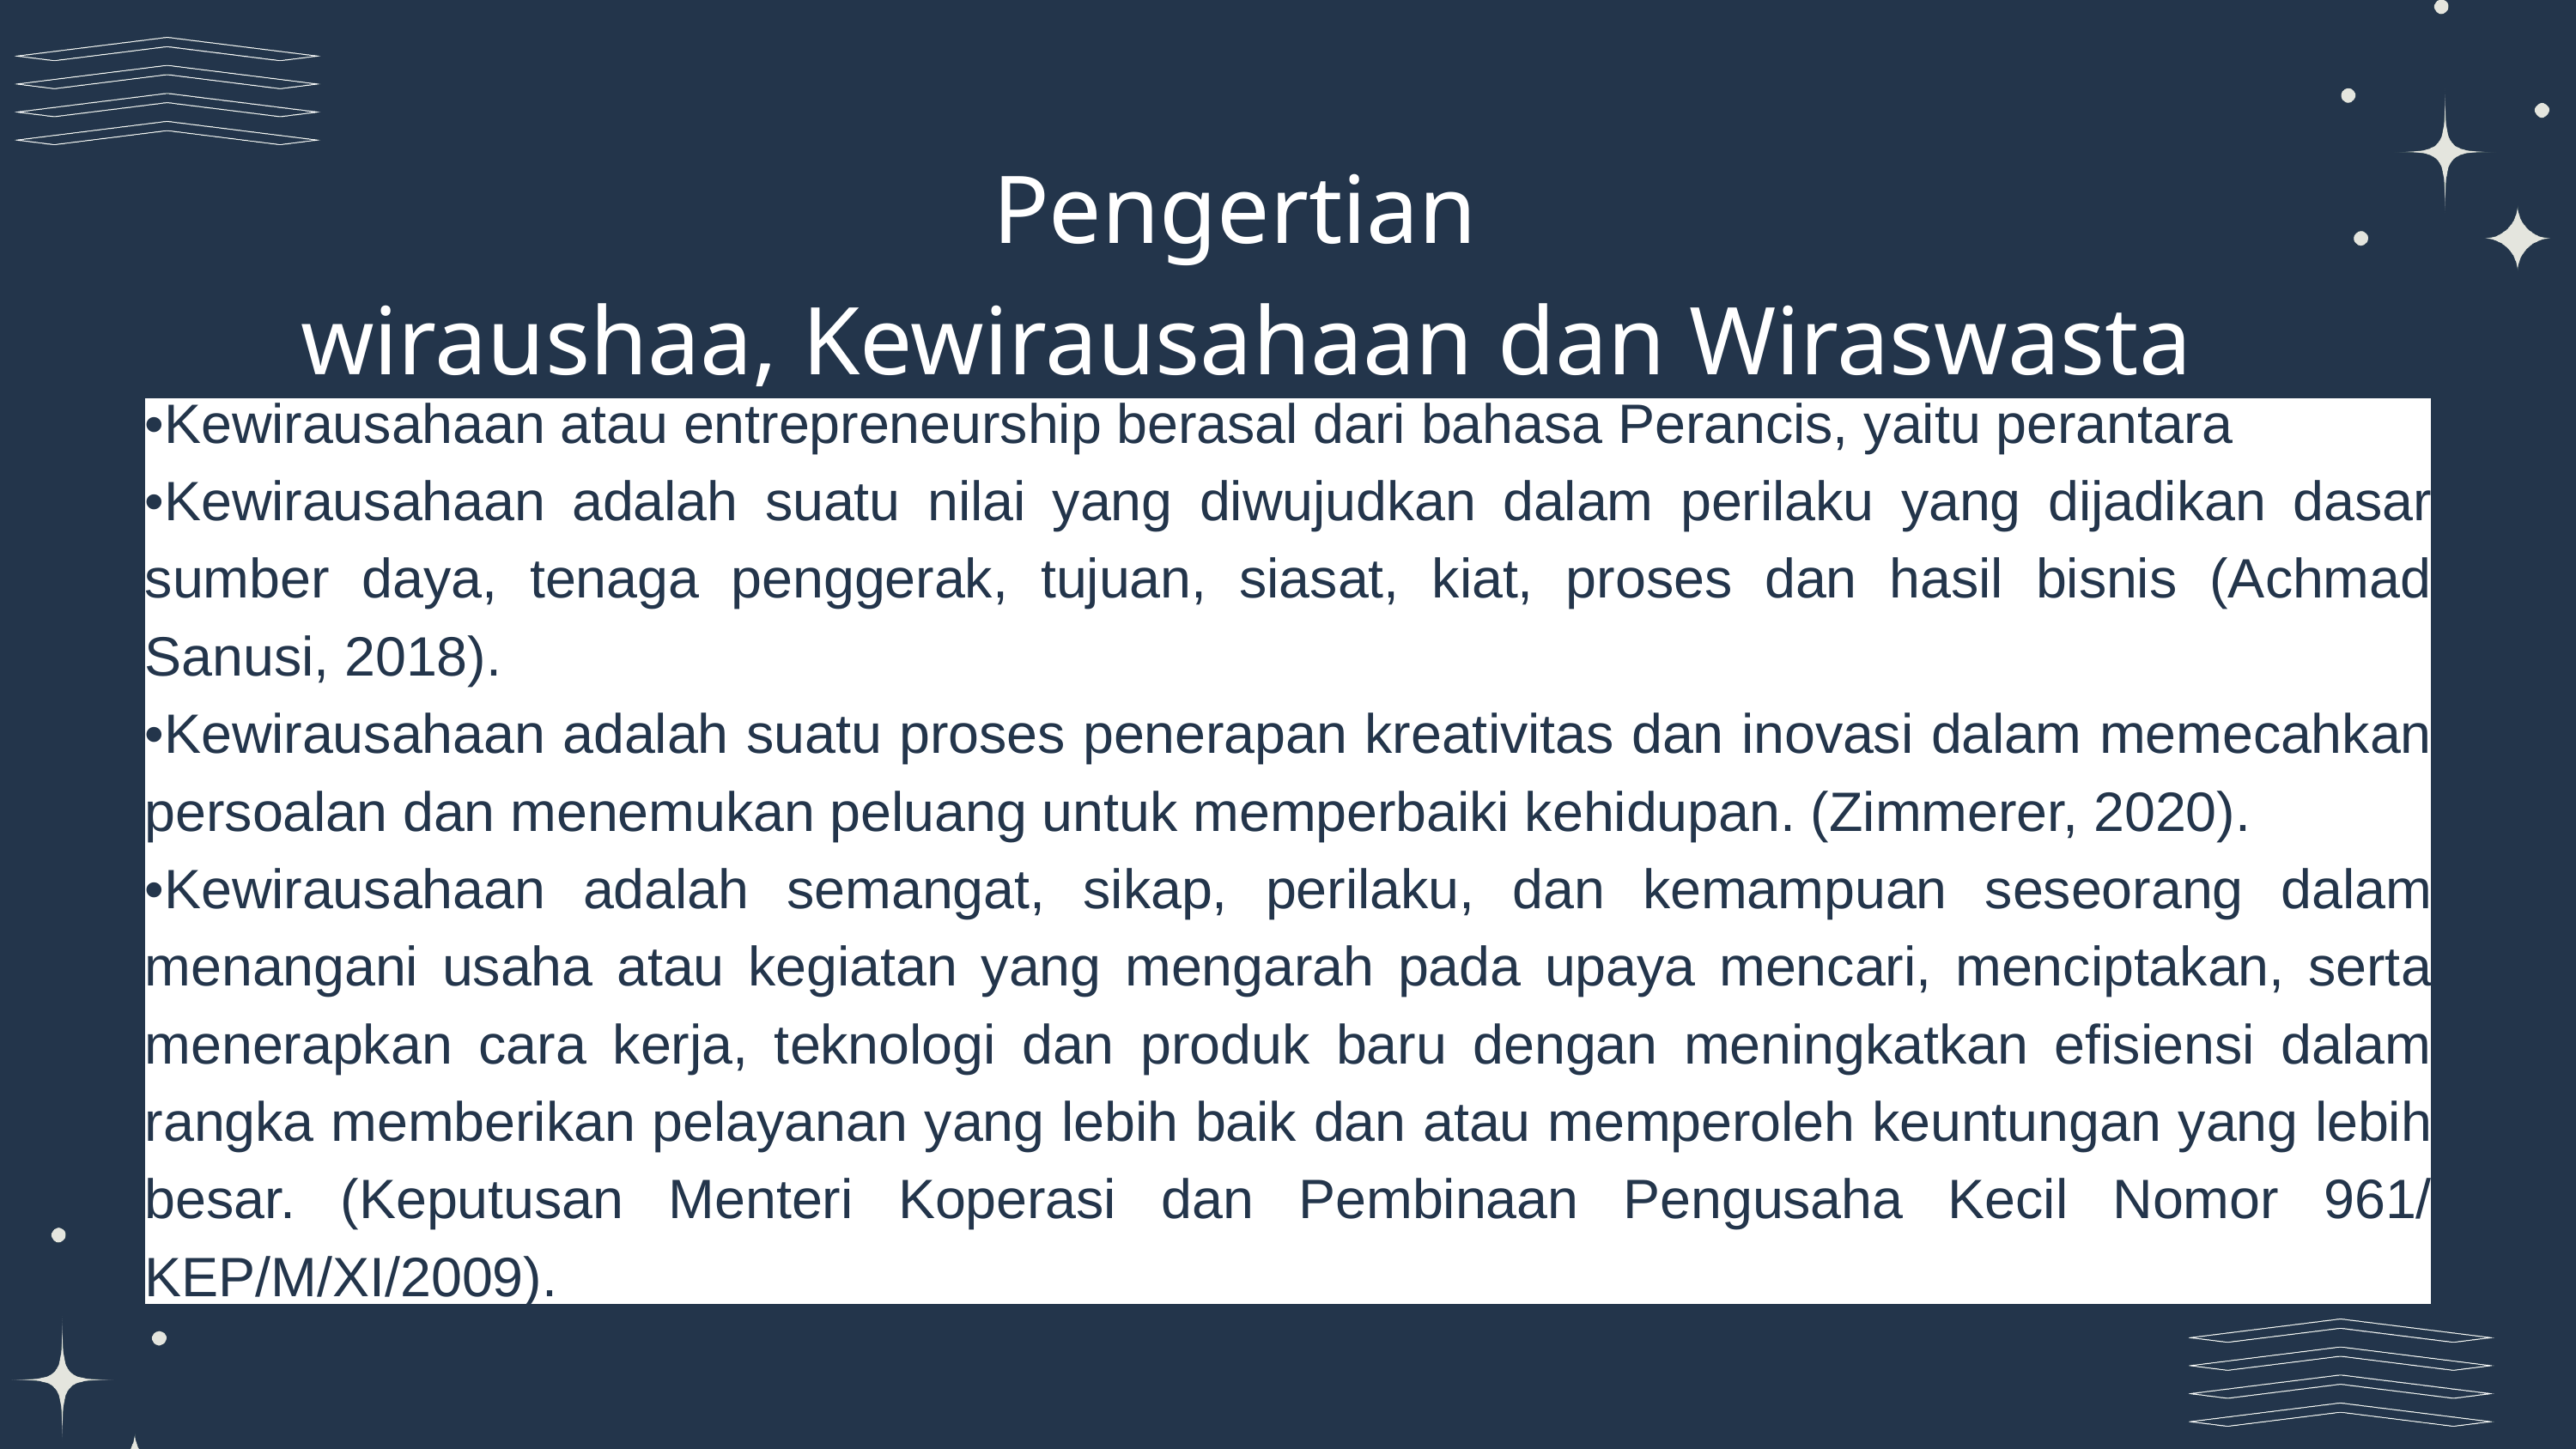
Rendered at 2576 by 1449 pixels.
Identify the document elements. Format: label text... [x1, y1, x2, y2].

text_box [2341, 0, 2551, 272]
text_box [0, 1228, 168, 1449]
text_box [2188, 1319, 2494, 1428]
text_box •Kewirausahaan atau entrepreneurship berasal dari bahasa Perancis, yaitu perantara •Kewirausahaan adalah suatu nilai yang diwujudkan dalam perilaku yang dijadikan dasar sumber daya, tenaga penggerak, tujuan, siasat, kiat, proses dan hasil bisnis (Achmad Sanusi, 2018). •Kewirausahaan adalah suatu proses penerapan kreativitas dan inovasi dalam memecahkan persoalan dan menemukan peluang untuk memperbaiki kehidupan. (Zimmerer, 2020). •Kewirausahaan adalah semangat, sikap, perilaku, dan kemampuan seseorang dalam menangani usaha atau kegiatan yang mengarah pada upaya mencari, menciptakan, serta menerapkan cara kerja, teknologi dan produk baru dengan meningkatkan efisiensi dalam rangka memberikan pelayanan yang lebih baik dan atau memperoleh keuntungan yang lebih besar. (Keputusan Menteri Koperasi dan Pembinaan Pengusaha Kecil Nomor 961/ KEP/M/XI/2009). [168, 1313, 2432, 1385]
text_box [15, 37, 321, 145]
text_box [144, 397, 2432, 1304]
text_box Pengertian wiraushaa, Kewirausahaan dan Wiraswasta [0, 131, 2494, 394]
